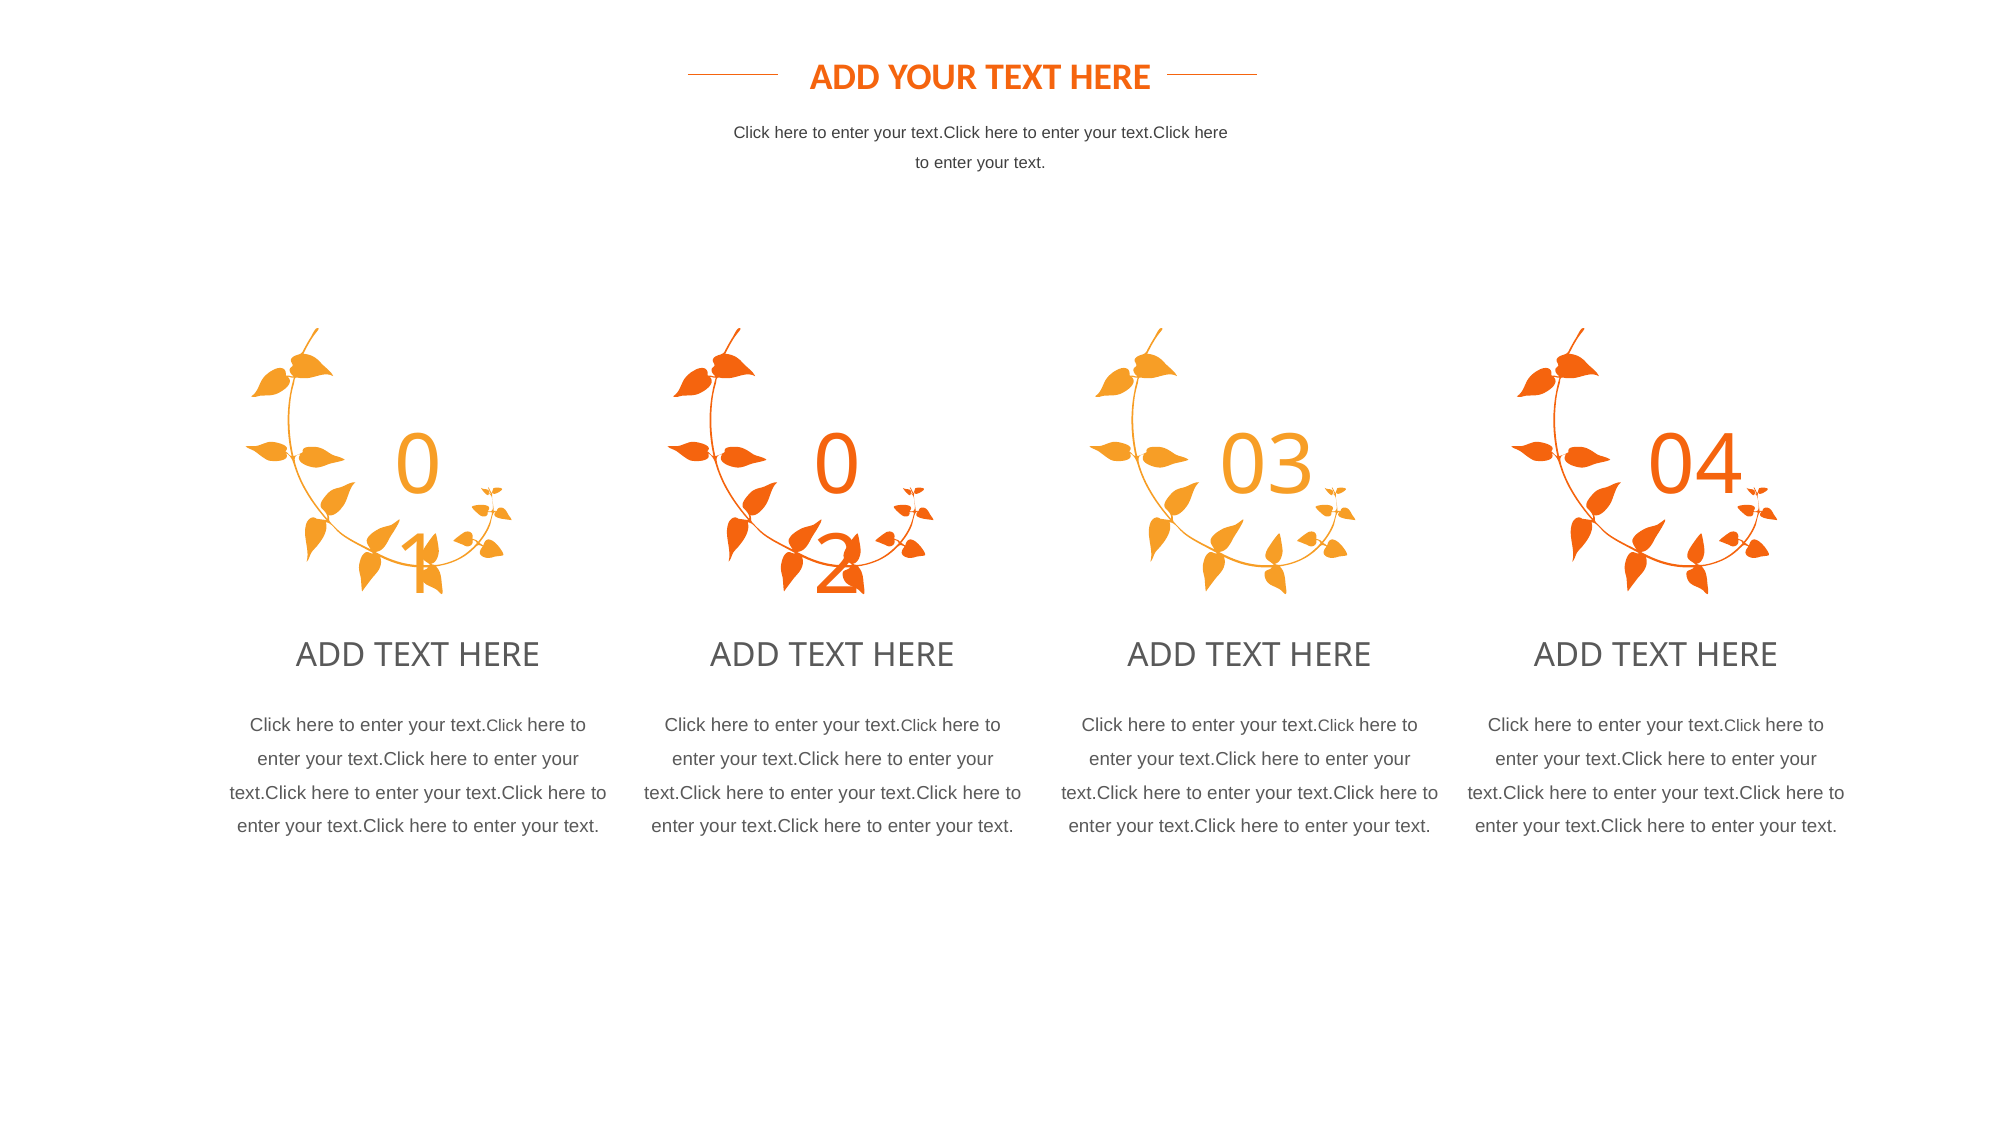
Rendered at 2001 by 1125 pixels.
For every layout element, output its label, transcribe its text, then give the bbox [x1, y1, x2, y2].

text_box 03 [1200, 403, 1334, 518]
text_box Click here to enter your text.Click here to enter your text.Click here to enter your text.Click here to enter your text.Click here to enter your text.Click here to enter your text. [1043, 694, 1449, 844]
text_box Click here to enter your text.Click here to enter your text.Click here to enter your text.Click here to enter your text.Click here to enter your text.Click here to enter your text. [625, 694, 1040, 844]
text_box [1089, 328, 1356, 595]
text_box [245, 328, 359, 562]
text_box ADD TEXT HERE [695, 615, 970, 680]
text_box ADD TEXT HERE [280, 615, 556, 680]
text_box [667, 328, 778, 562]
text_box [478, 487, 512, 558]
text_box ADD TEXT HERE [1518, 615, 1794, 680]
text_box 02 [778, 403, 896, 615]
text_box ADD YOUR TEXT HERE [795, 44, 1167, 104]
text_box 04 [1628, 403, 1762, 518]
text_box [1511, 328, 1769, 595]
text_box [896, 487, 934, 558]
text_box Click here to enter your text.Click here to enter your text.Click here to enter your text.Click here to enter your text.Click here to enter your text.Click here to enter your text. [1449, 694, 1863, 844]
text_box ADD TEXT HERE [1112, 615, 1387, 680]
text_box [1762, 507, 1778, 521]
text_box Click here to enter your text.Click here to enter your text.Click here to enter your text. [709, 104, 1252, 180]
text_box 01 [359, 403, 478, 615]
text_box Click here to enter your text.Click here to enter your text.Click here to enter your text.Click here to enter your text.Click here to enter your text.Click here to enter your text. [211, 694, 625, 844]
